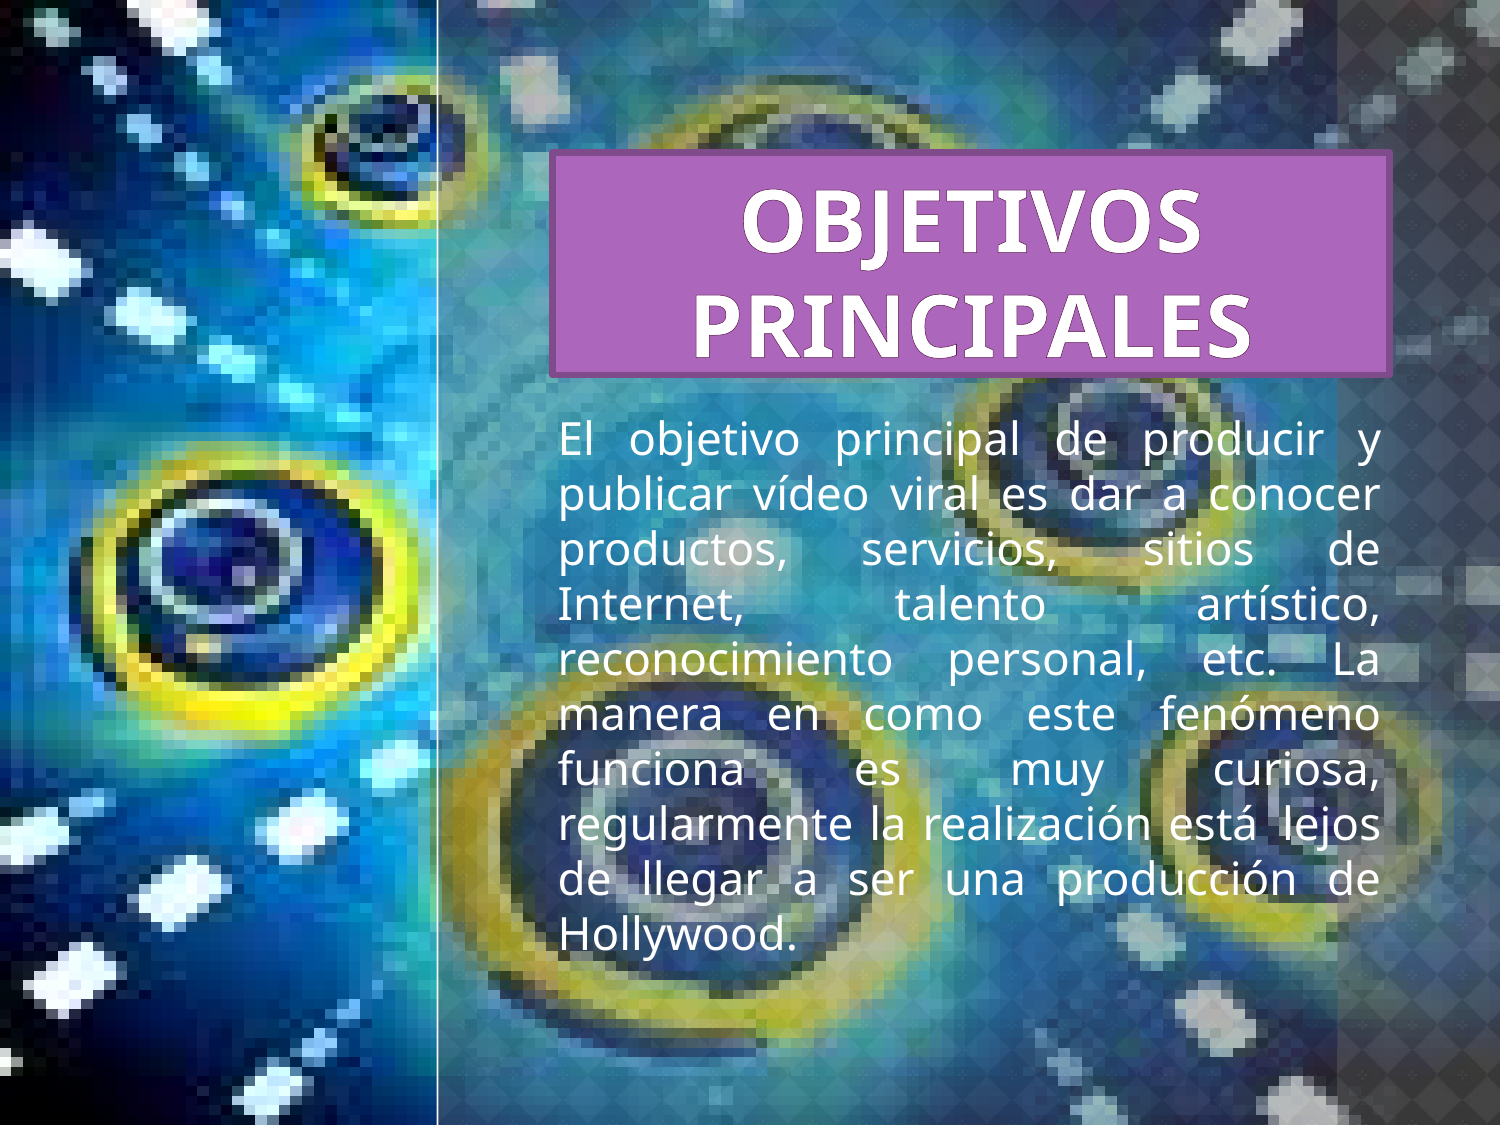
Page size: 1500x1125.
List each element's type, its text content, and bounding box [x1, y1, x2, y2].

title Objetivos Principales [549, 149, 1393, 378]
picture [439, 0, 1500, 1125]
subtitle El objetivo principal de producir y publicar vídeo viral es dar a conocer productos, servicios, sitios de Internet, talento artístico, reconocimiento personal, etc. La manera en como este fenómeno funciona es muy curiosa, regularmente la realización está lejos de llegar a ser una producción de Hollywood. [550, 410, 1390, 961]
picture [0, 0, 436, 1125]
